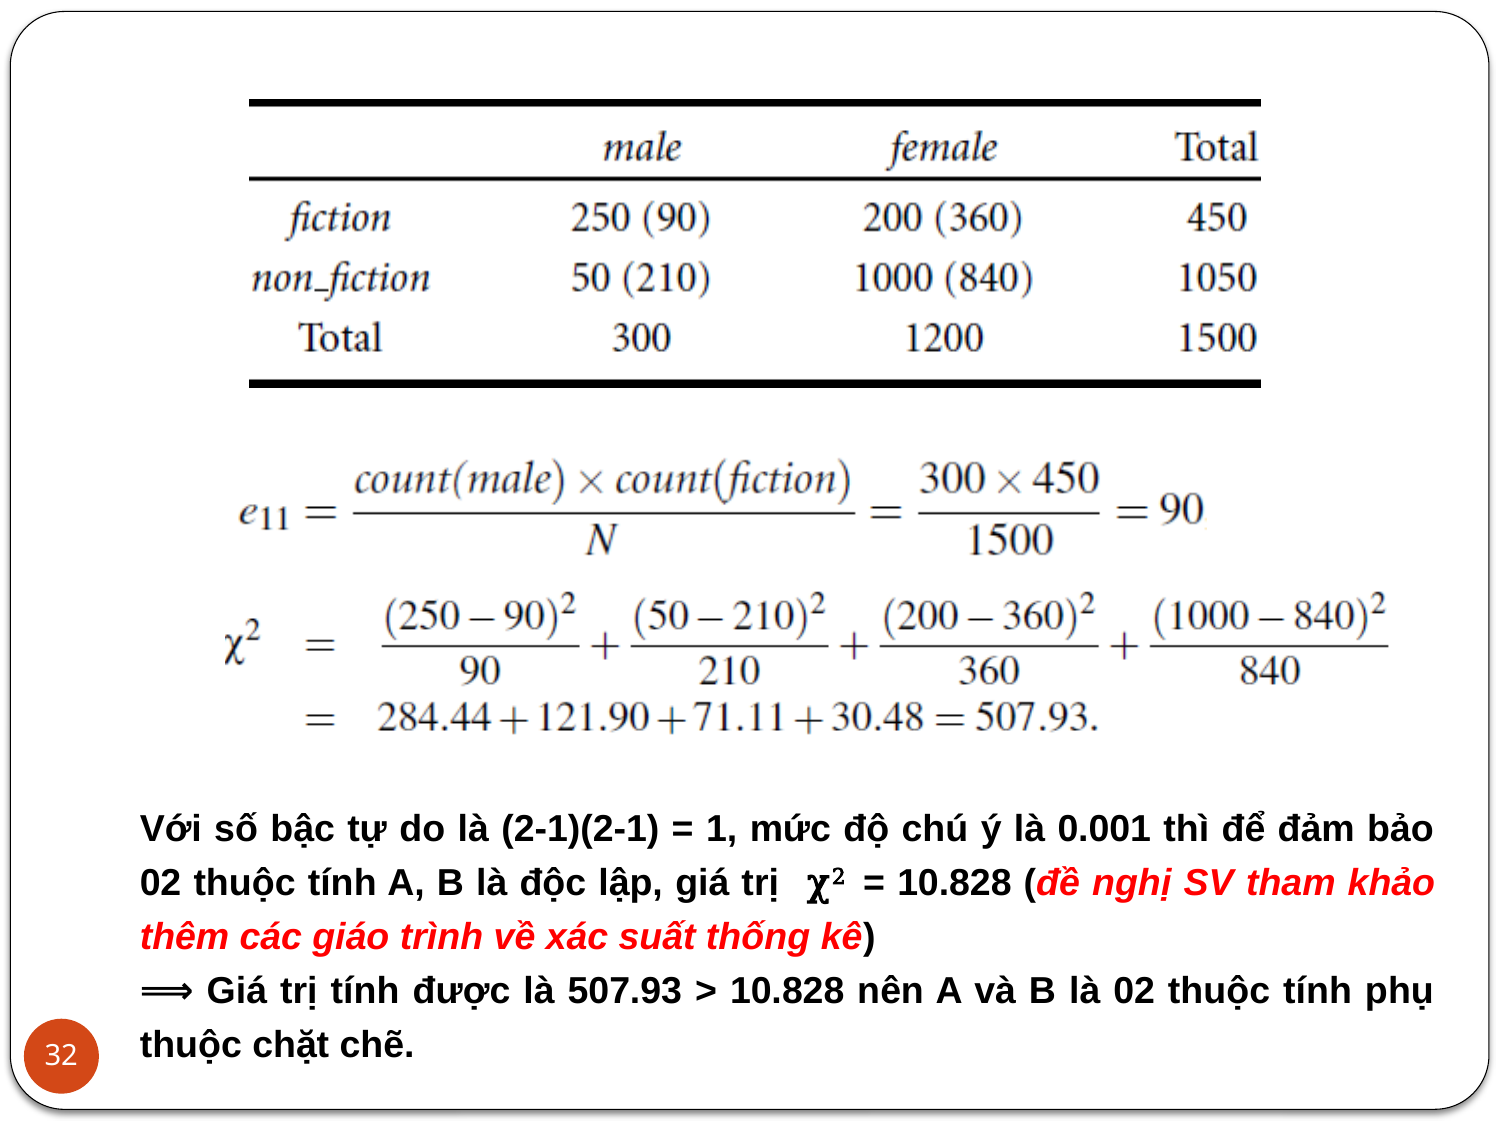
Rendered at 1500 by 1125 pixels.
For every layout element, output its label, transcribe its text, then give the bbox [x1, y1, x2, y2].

slide_number 32 [23, 1018, 99, 1094]
text_box Với số bậc tự do là (2-1)(2-1) = 1, mức độ chú ý là 0.001 thì để đảm bảo 02 thuộc tính A, B là độc lập, giá trị χ2 = 10.828 (đề nghị SV tham khảo thêm các giáo trình về xác suất thống kê) ⟹ Giá trị tính được là 507.93 > 10.828 nên A và B là 02 thuộc tính phụ thuộc chặt chẽ. [125, 787, 1450, 1073]
picture [224, 587, 1394, 738]
picture [249, 99, 1261, 388]
picture [237, 449, 1207, 563]
